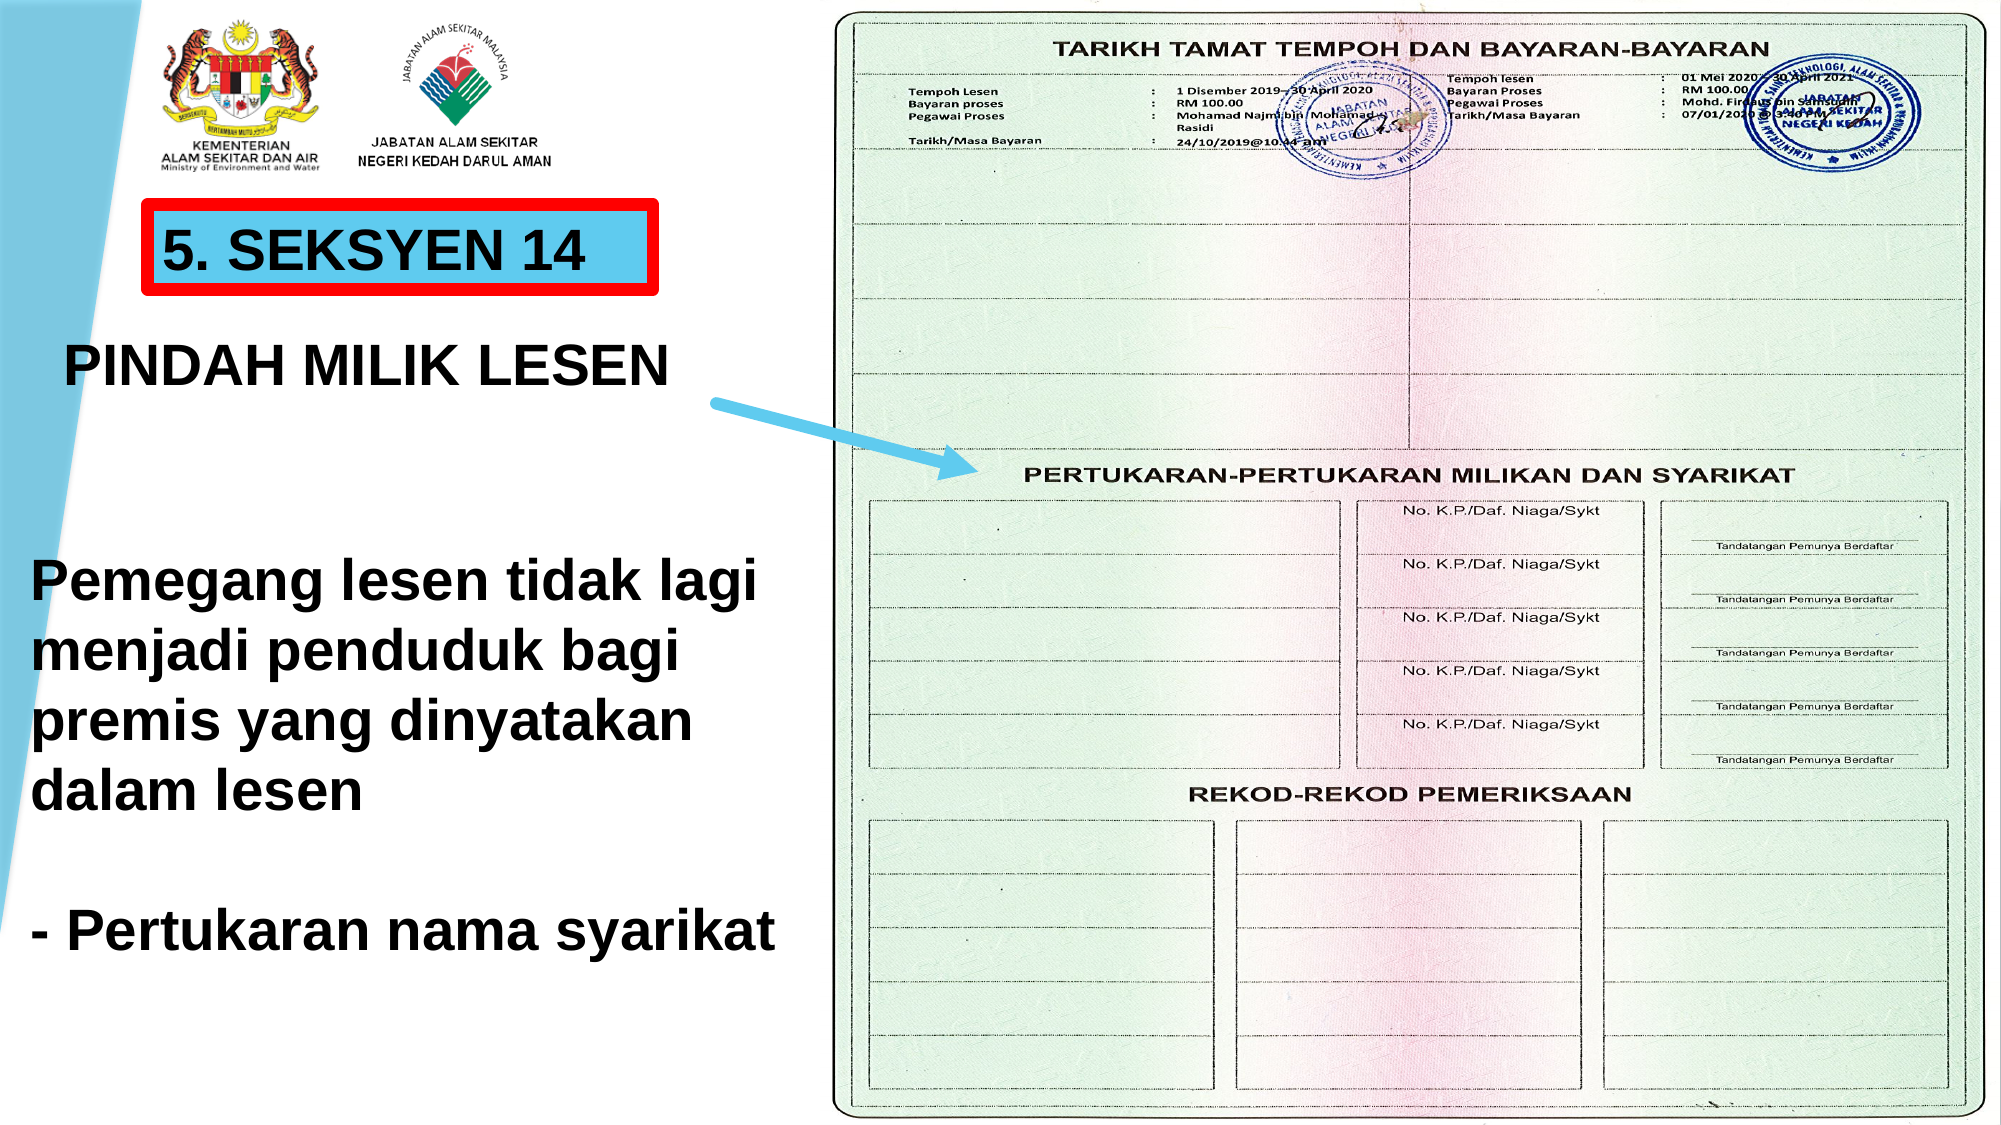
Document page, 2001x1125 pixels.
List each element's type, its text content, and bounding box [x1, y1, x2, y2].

text_box PINDAH MILIK LESEN [48, 319, 815, 525]
text_box Pemegang lesen tidak lagi menjadi penduduk bagi premis yang dinyatakan dalam lesen - Pertukaran nama syarikat [15, 534, 815, 970]
picture [147, 3, 577, 191]
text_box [715, 402, 979, 473]
text_box 5. SEKSYEN 14 [146, 203, 654, 291]
picture [820, 0, 2000, 1125]
